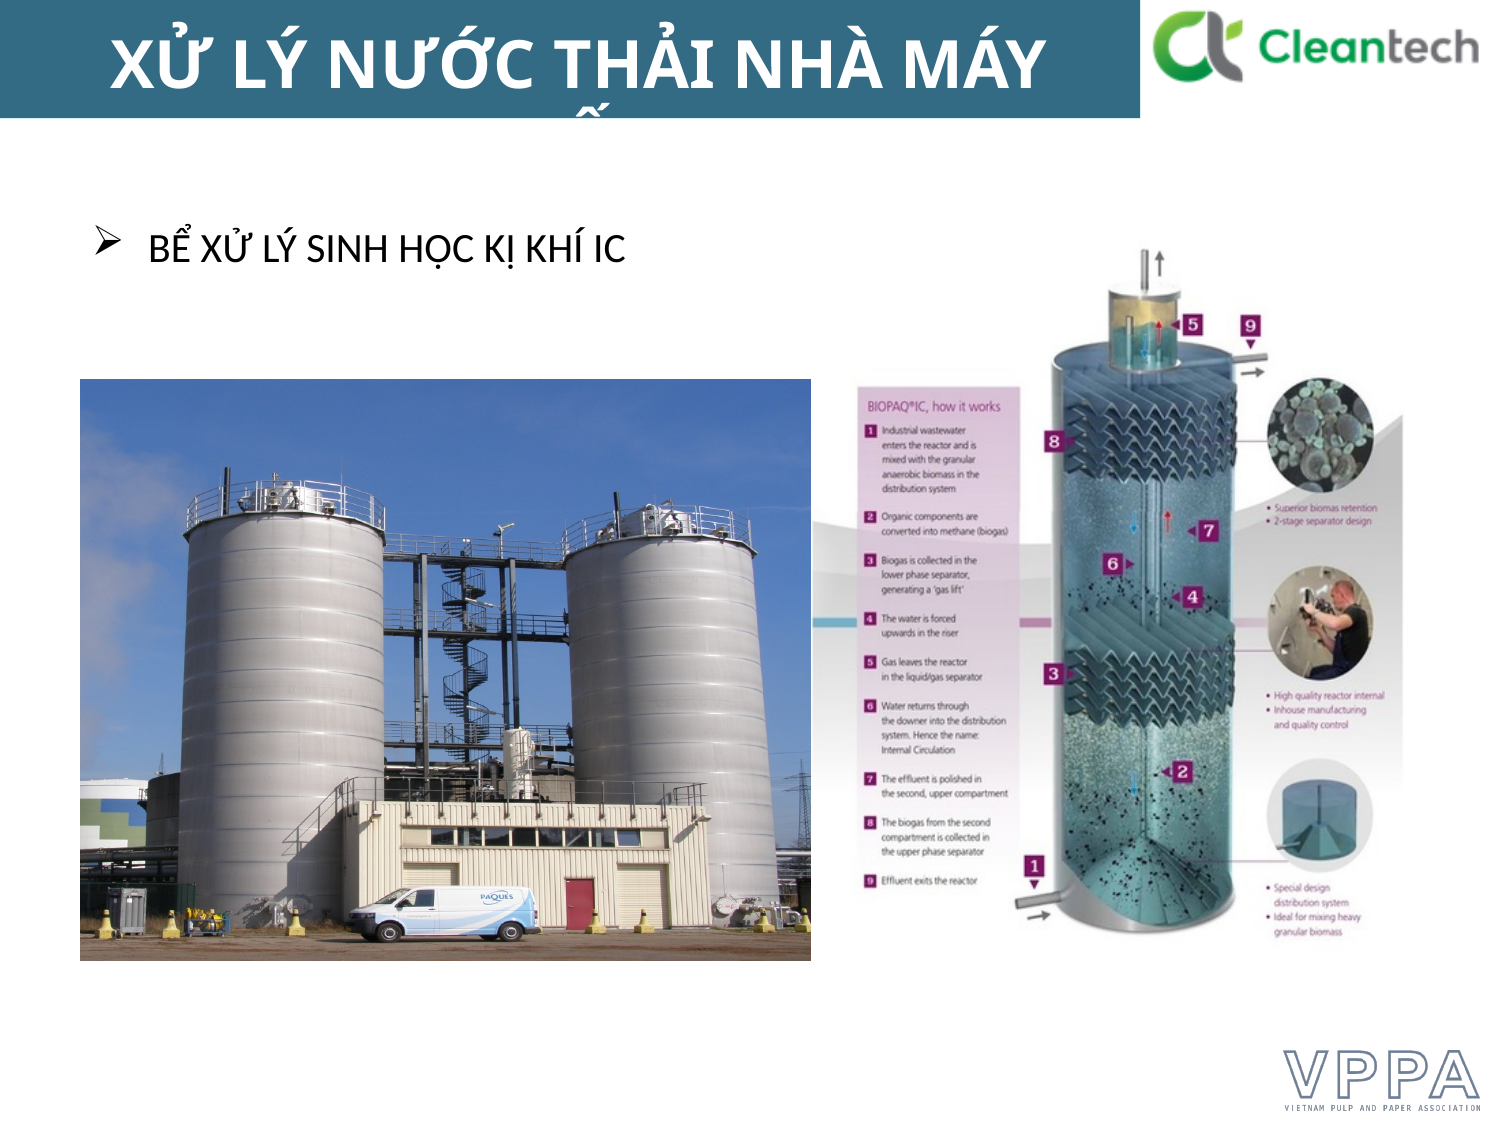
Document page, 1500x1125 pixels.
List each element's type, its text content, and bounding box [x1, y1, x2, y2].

text_box BỂ XỬ LÝ SINH HỌC KỊ KHÍ IC [77, 187, 701, 267]
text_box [80, 227, 1404, 961]
text_box XỬ LÝ NƯỚC THẢI NHÀ MÁY GIẤY [10, 15, 1143, 99]
picture [1143, 0, 1500, 120]
text_box [0, 0, 1141, 119]
